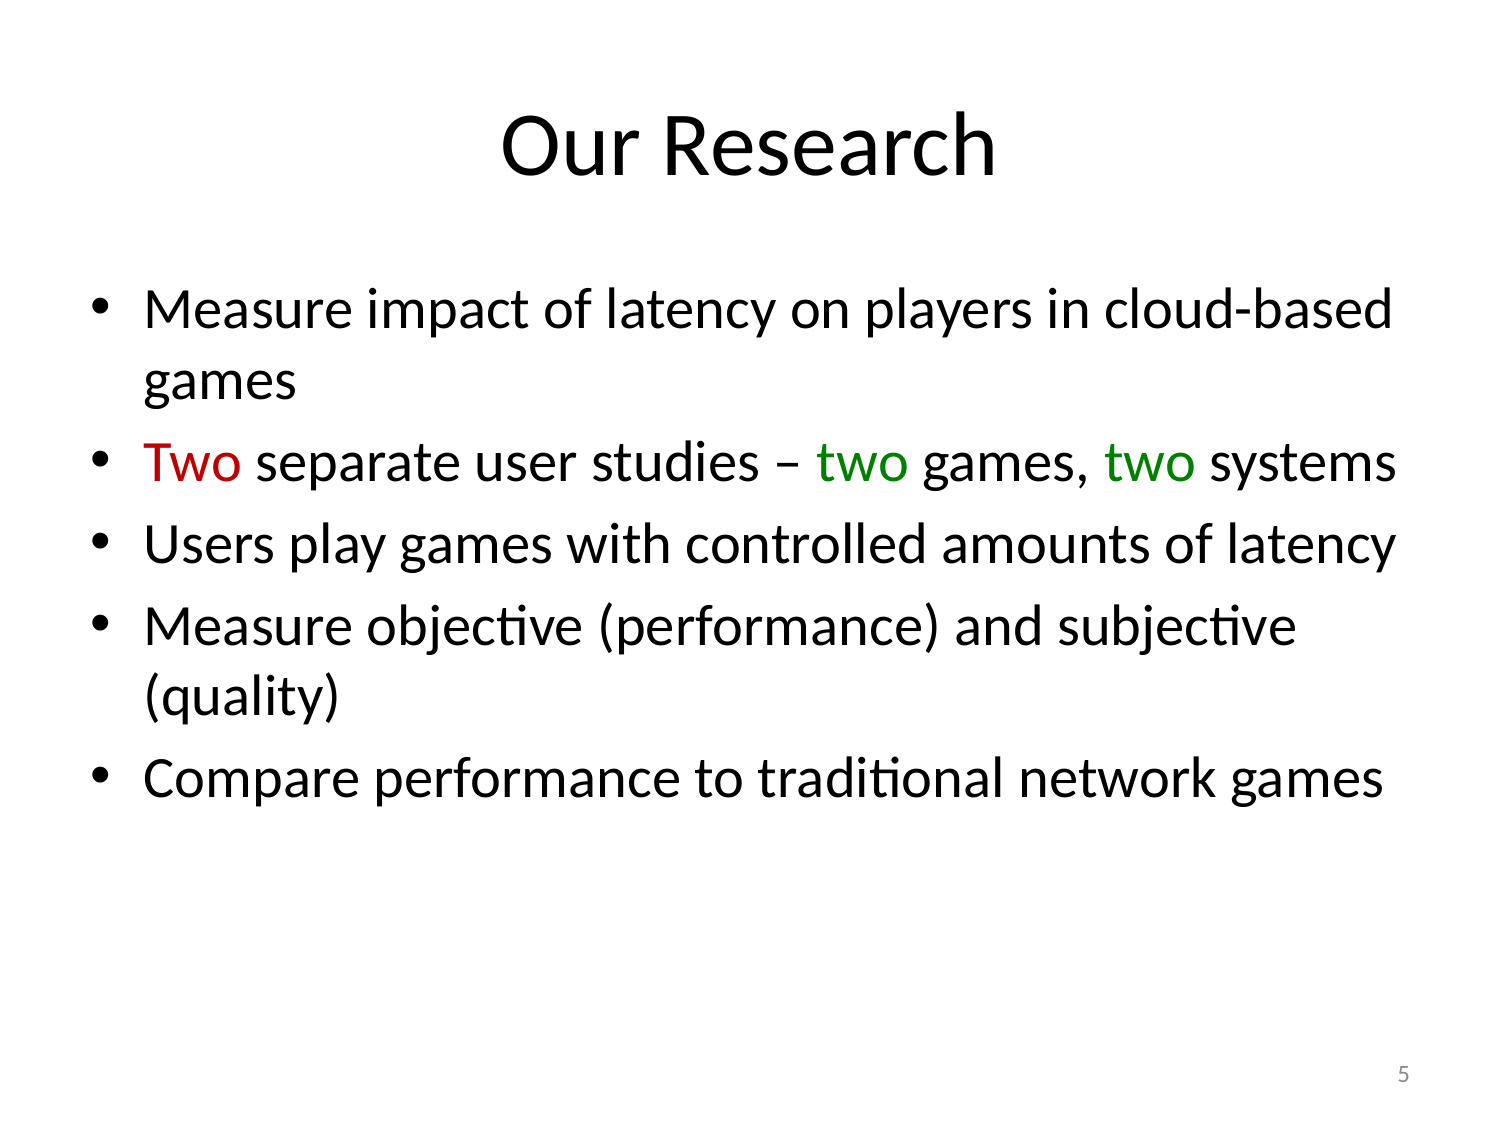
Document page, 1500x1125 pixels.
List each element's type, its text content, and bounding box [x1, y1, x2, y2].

title Our Research [75, 45, 1425, 233]
list Measure impact of latency on players in cloud-based games Two separate user studies – two games, two systems Users play games with controlled amounts of latency Measure objective (performance) and subjective (quality) Compare performance to traditional network games [75, 262, 1425, 1005]
slide_number 5 [1074, 1042, 1425, 1103]
